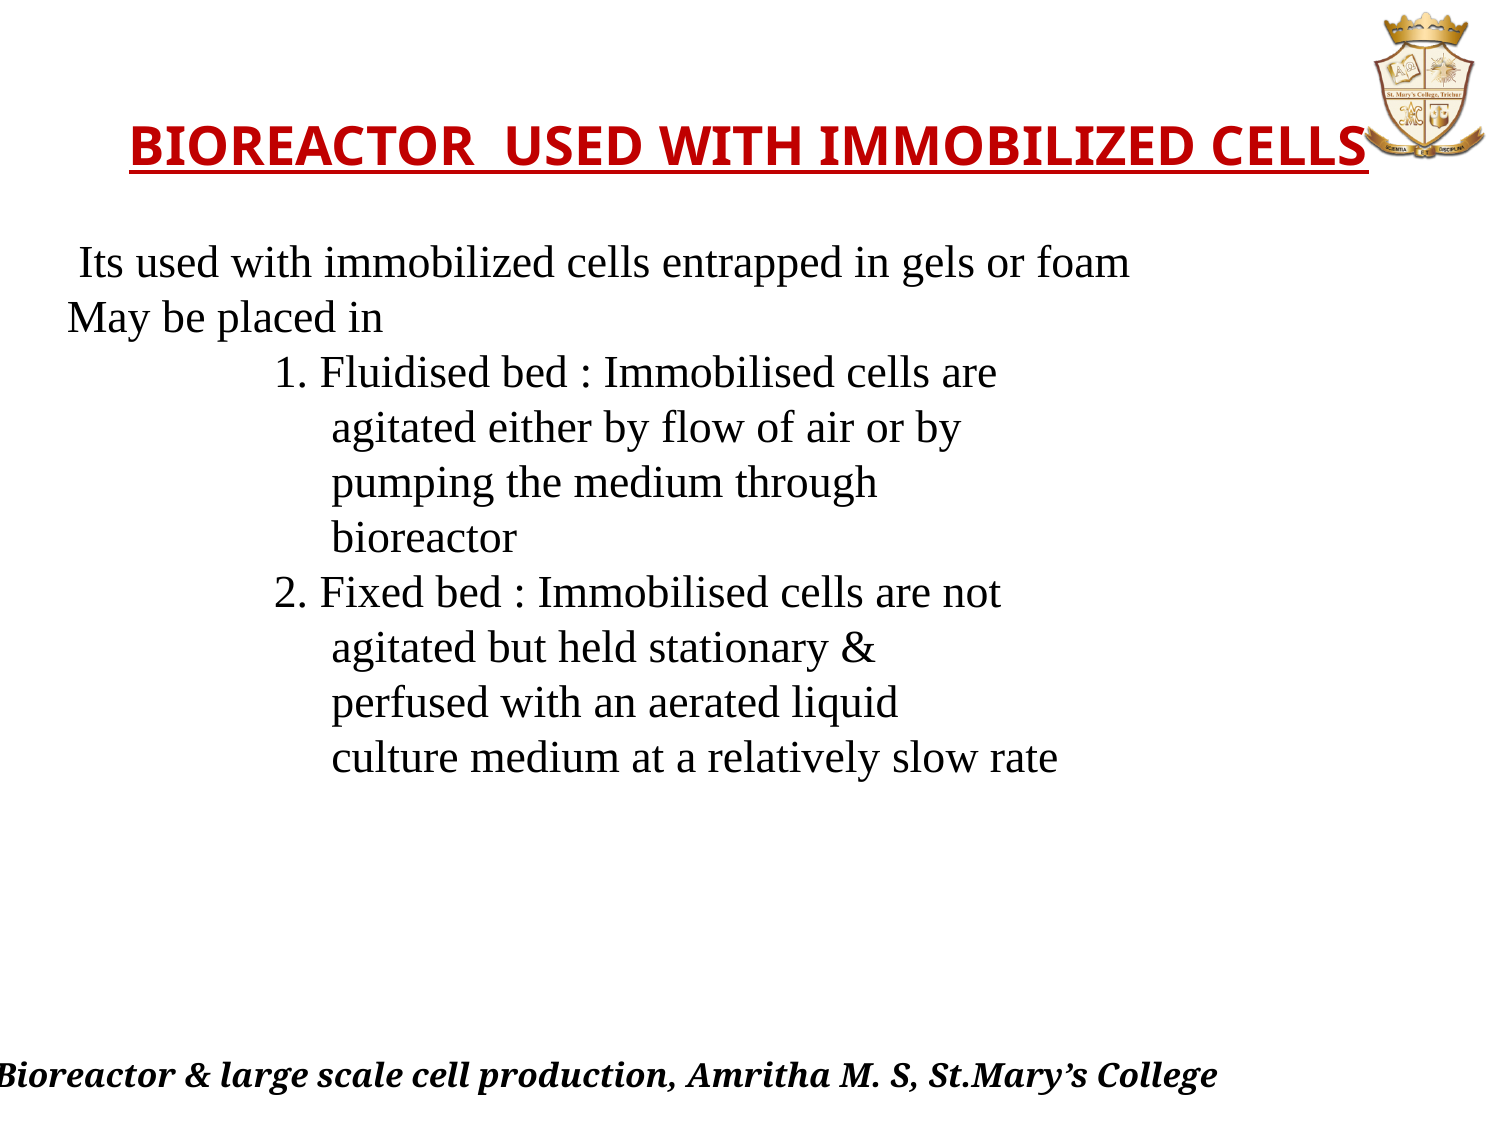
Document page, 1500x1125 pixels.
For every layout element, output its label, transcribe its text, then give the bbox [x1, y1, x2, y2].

text_box [0, 95, 1241, 246]
picture [1342, 0, 1500, 183]
text_box BIOREACTOR USED WITH IMMOBILIZED CELLS Its used with immobilized cells entrapped in gels or foam May be placed in 1. Fluidised bed : Immobilised cells are agitated either by flow of air or by pumping the medium through bioreactor 2. Fixed bed : Immobilised cells are not agitated but held stationary & perfused with an aerated liquid culture medium at a relatively slow rate [52, 104, 1446, 899]
text_box Bioreactor & large scale cell production, Amritha M. S, St.Mary’s College [0, 1046, 1235, 1102]
